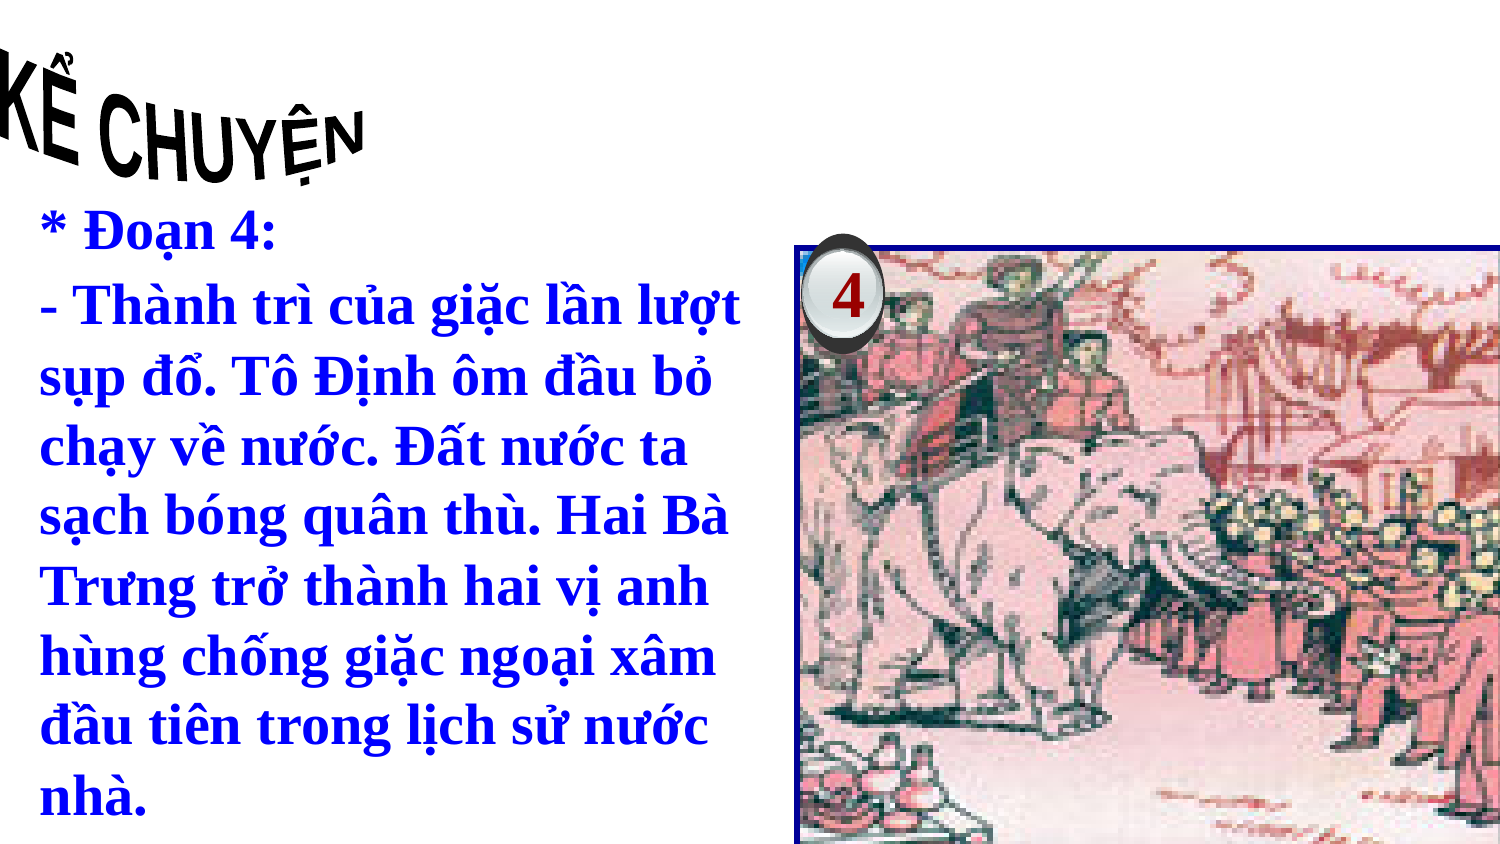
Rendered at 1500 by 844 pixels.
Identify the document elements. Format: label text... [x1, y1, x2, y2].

text_box * Đoạn 4: [24, 184, 788, 259]
text_box - Thành trì của giặc lần lượt sụp đổ. Tô Định ôm đầu bỏ chạy về nước. Đất nước ta sạch bóng quân thù. Hai Bà Trưng trở thành hai vị anh hùng chống giặc ngoại xâm đầu tiên trong lịch sử nước nhà. [24, 259, 799, 834]
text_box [799, 233, 1500, 844]
